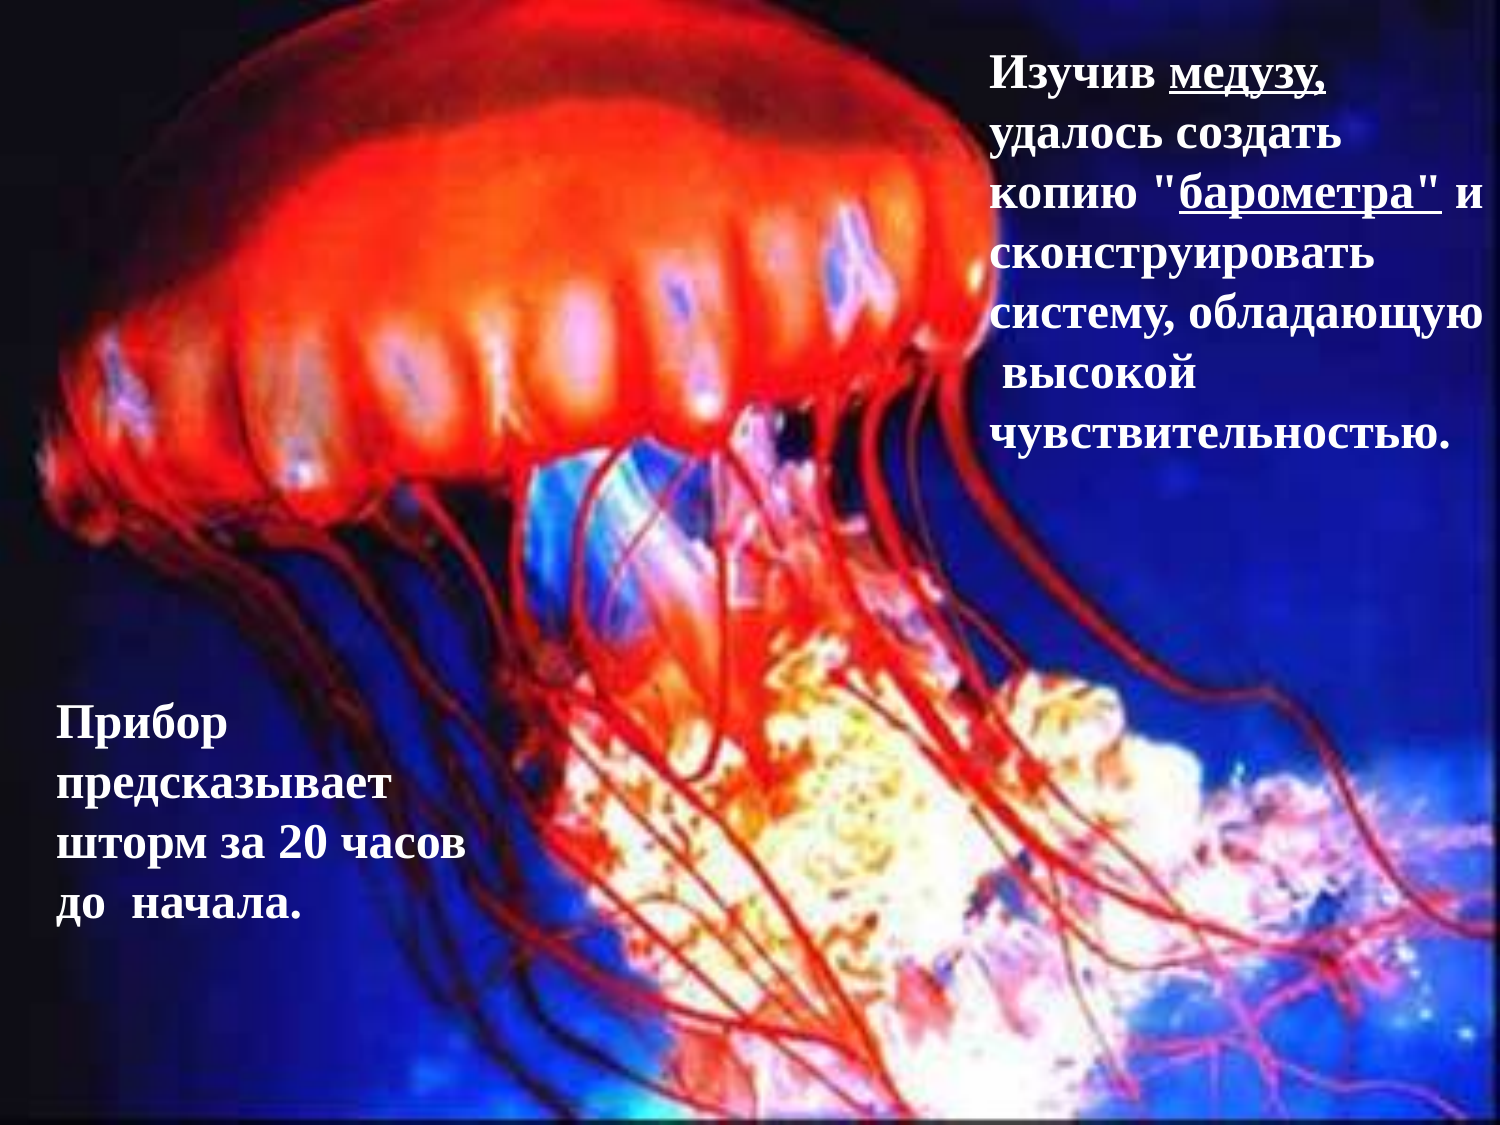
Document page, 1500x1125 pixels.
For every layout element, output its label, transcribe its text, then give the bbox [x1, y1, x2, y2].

picture [0, 0, 1500, 1125]
text_box Изучив медузу, удалось создать копию "барометра" и сконструировать систему, обладающую высокой чувствительностью. [974, 30, 1500, 466]
text_box Прибор предсказывает шторм за 20 часов до начала. [41, 680, 514, 1021]
